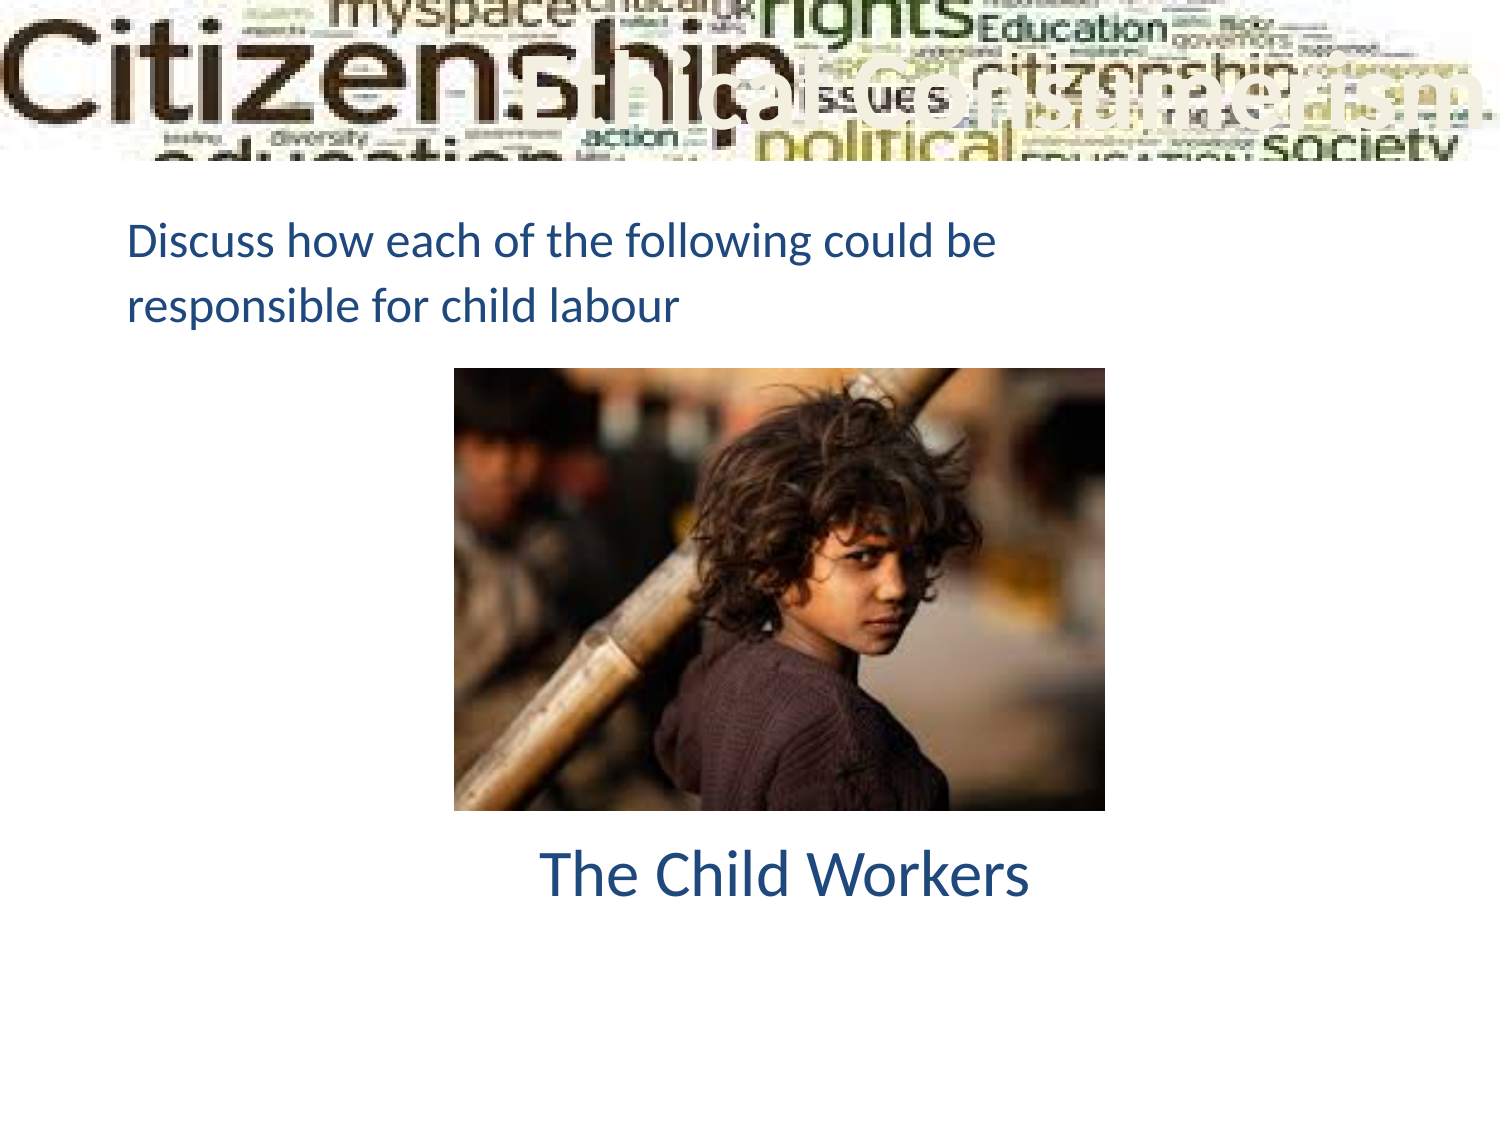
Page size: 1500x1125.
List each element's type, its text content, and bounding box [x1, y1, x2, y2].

text_box Discuss how each of the following could be responsible for child labour [112, 196, 1164, 340]
picture [0, 0, 1500, 162]
picture [454, 368, 1105, 811]
text_box The Child Workers [218, 822, 1353, 917]
